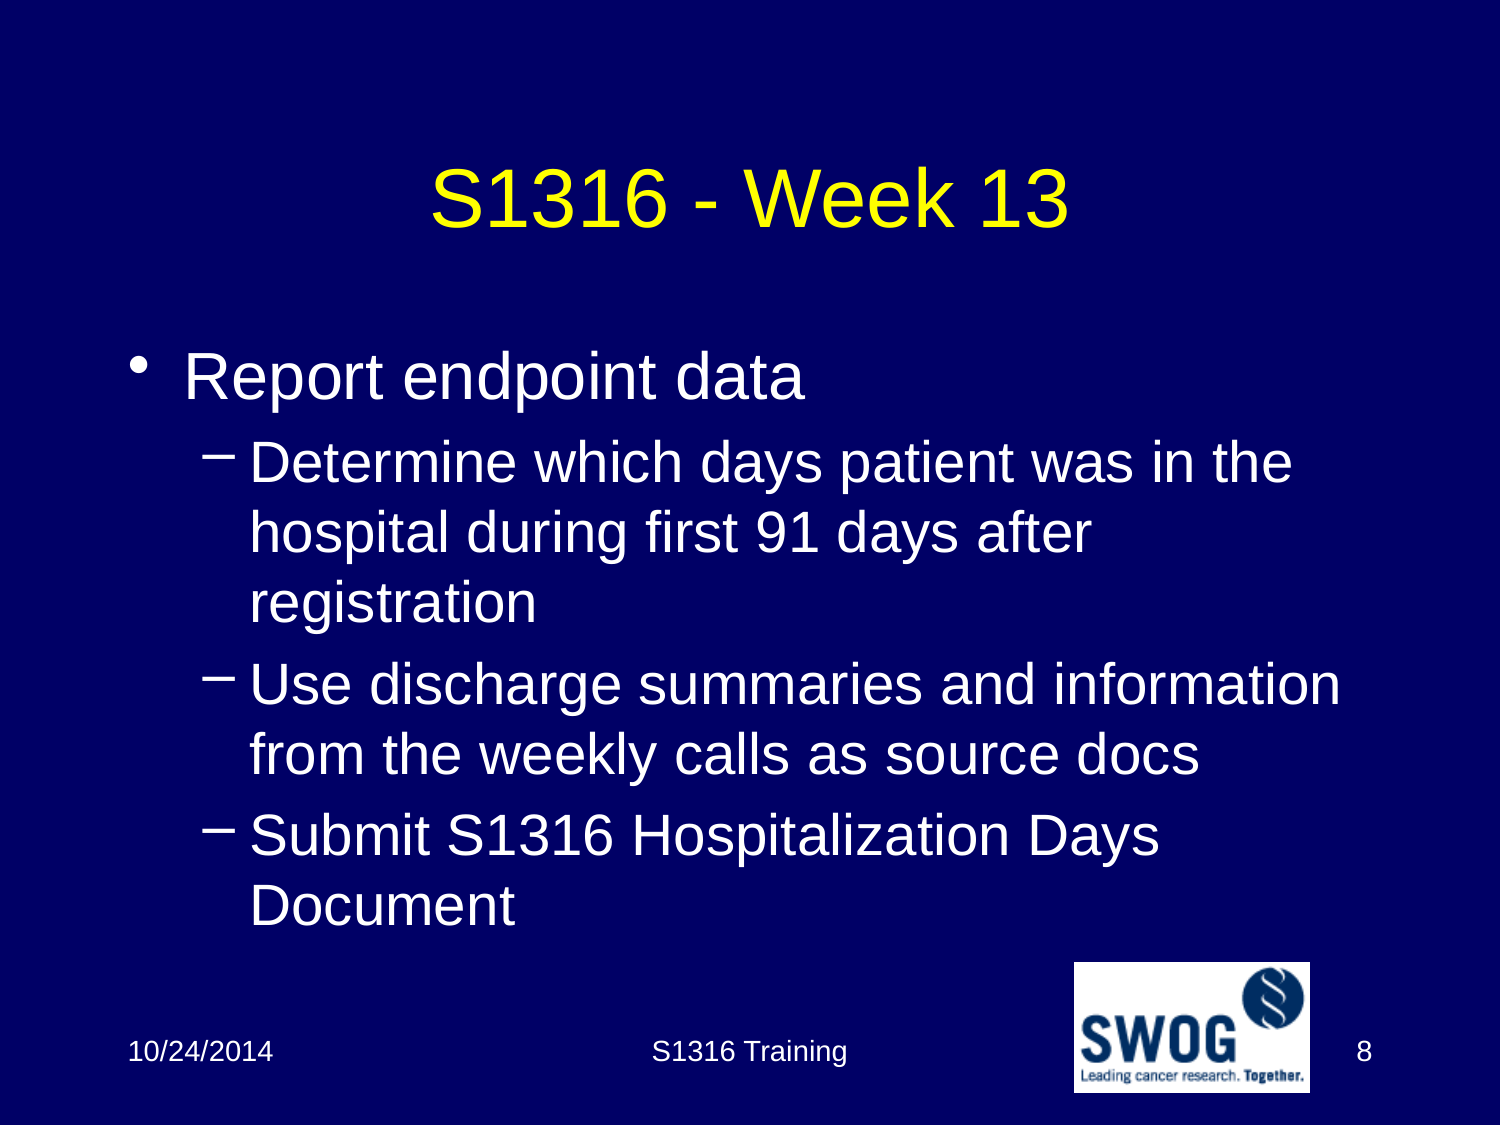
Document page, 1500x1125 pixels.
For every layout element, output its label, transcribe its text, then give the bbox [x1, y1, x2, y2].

footer S1316 Training [512, 1025, 988, 1100]
slide_number 8 [1074, 1025, 1388, 1100]
list Report endpoint data Determine which days patient was in the hospital during first 91 days after registration Use discharge summaries and information from the weekly calls as source docs Submit S1316 Hospitalization Days Document [112, 324, 1388, 1000]
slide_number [112, 1025, 425, 1100]
title S1316 - Week 13 [112, 99, 1388, 288]
picture [1074, 962, 1310, 1093]
